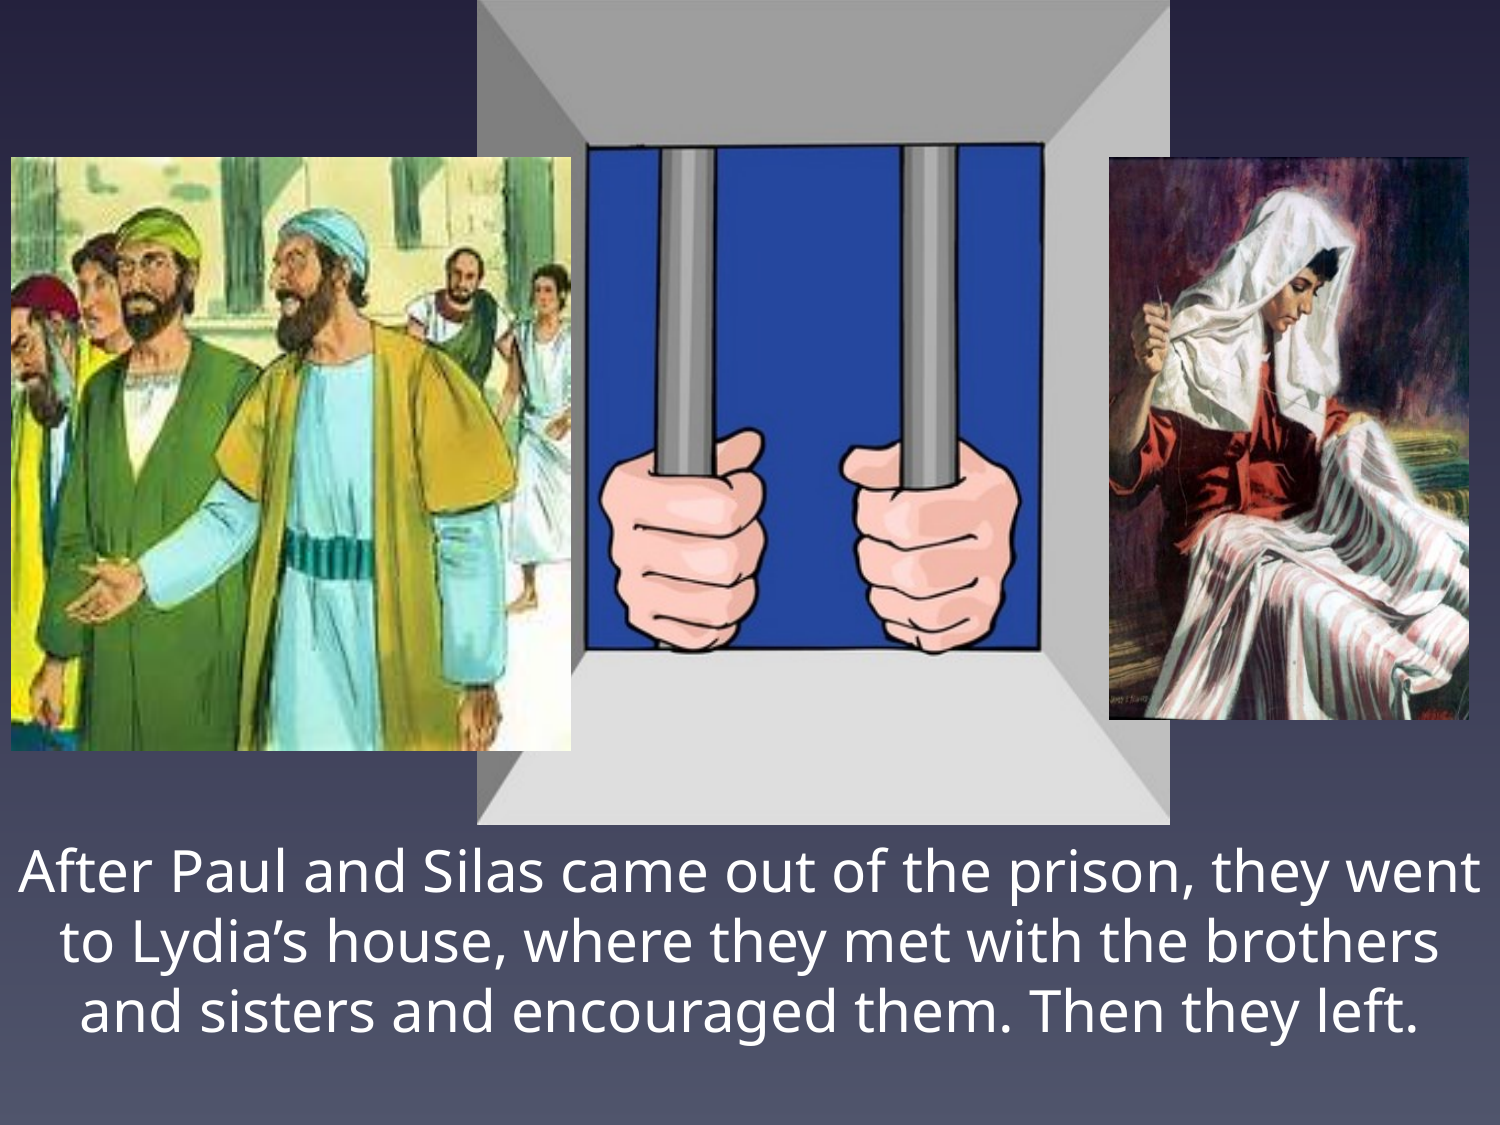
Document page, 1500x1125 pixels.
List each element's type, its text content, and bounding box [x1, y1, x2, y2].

picture [11, 0, 1469, 826]
text_box After Paul and Silas came out of the prison, they went to Lydia’s house, where they met with the brothers and sisters and encouraged them. Then they left. [0, 827, 1500, 1052]
